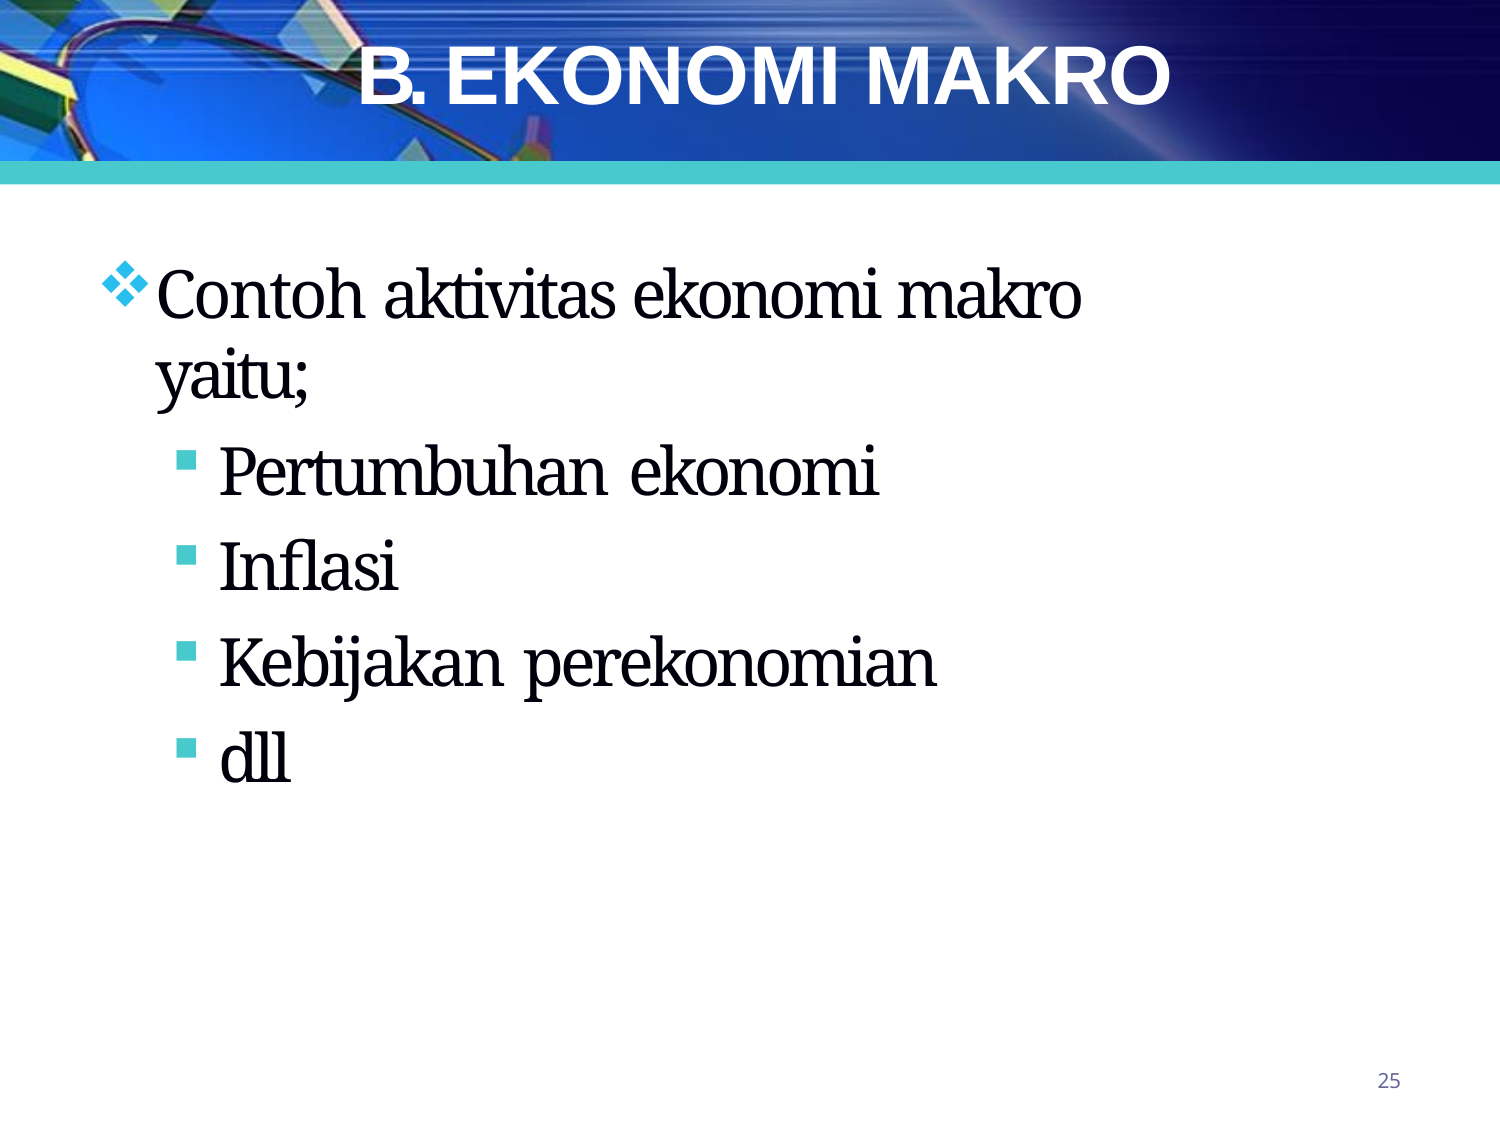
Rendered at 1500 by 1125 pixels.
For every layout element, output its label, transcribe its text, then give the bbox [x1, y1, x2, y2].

text_box Contoh aktivitas ekonomi makro yaitu; Pertumbuhan ekonomi Inflasi Kebijakan perekonomian dll [94, 233, 1165, 797]
title B. EKONOMI MAKRO [187, 19, 1341, 210]
picture [0, 0, 1500, 161]
slide_number 25 [1371, 1065, 1411, 1125]
